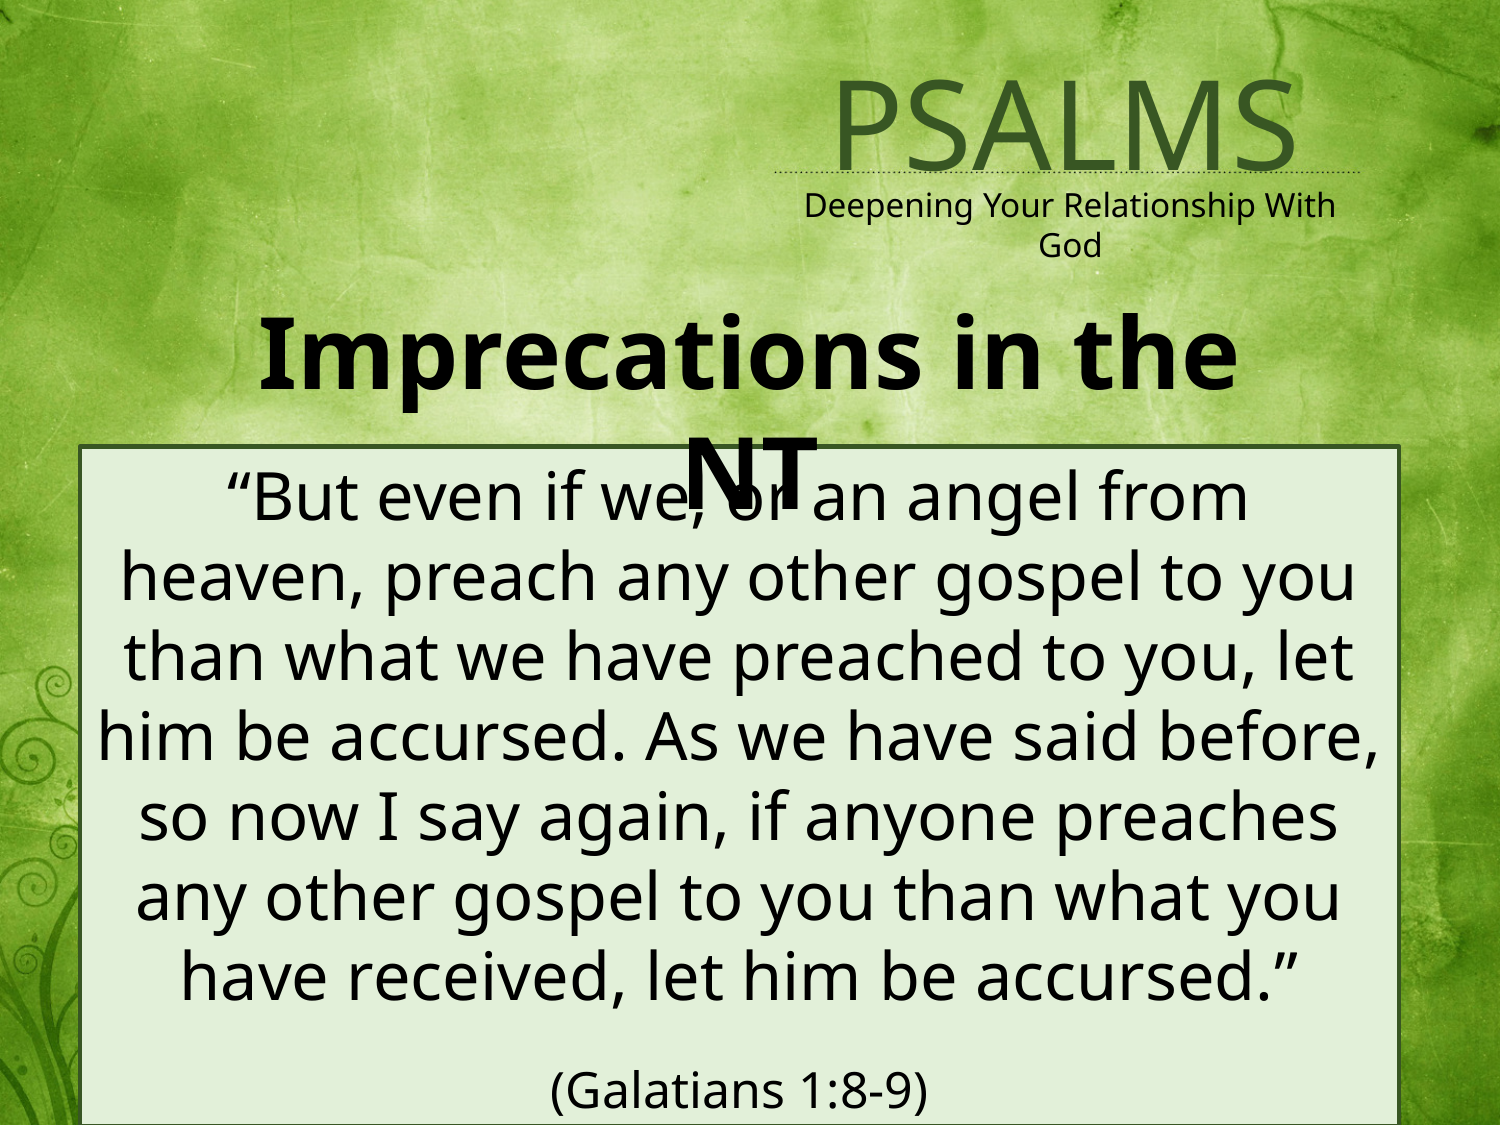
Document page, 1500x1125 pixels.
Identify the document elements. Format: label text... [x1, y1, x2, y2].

text_box Imprecations in the NT [169, 282, 1331, 537]
picture [0, 0, 1500, 1125]
text_box “But even if we, or an angel from heaven, preach any other gospel to you than what we have preached to you, let him be accursed. As we have said before, so now I say again, if anyone preaches any other gospel to you than what you have received, let him be accursed.” (Galatians 1:8-9) [80, 446, 1400, 1125]
